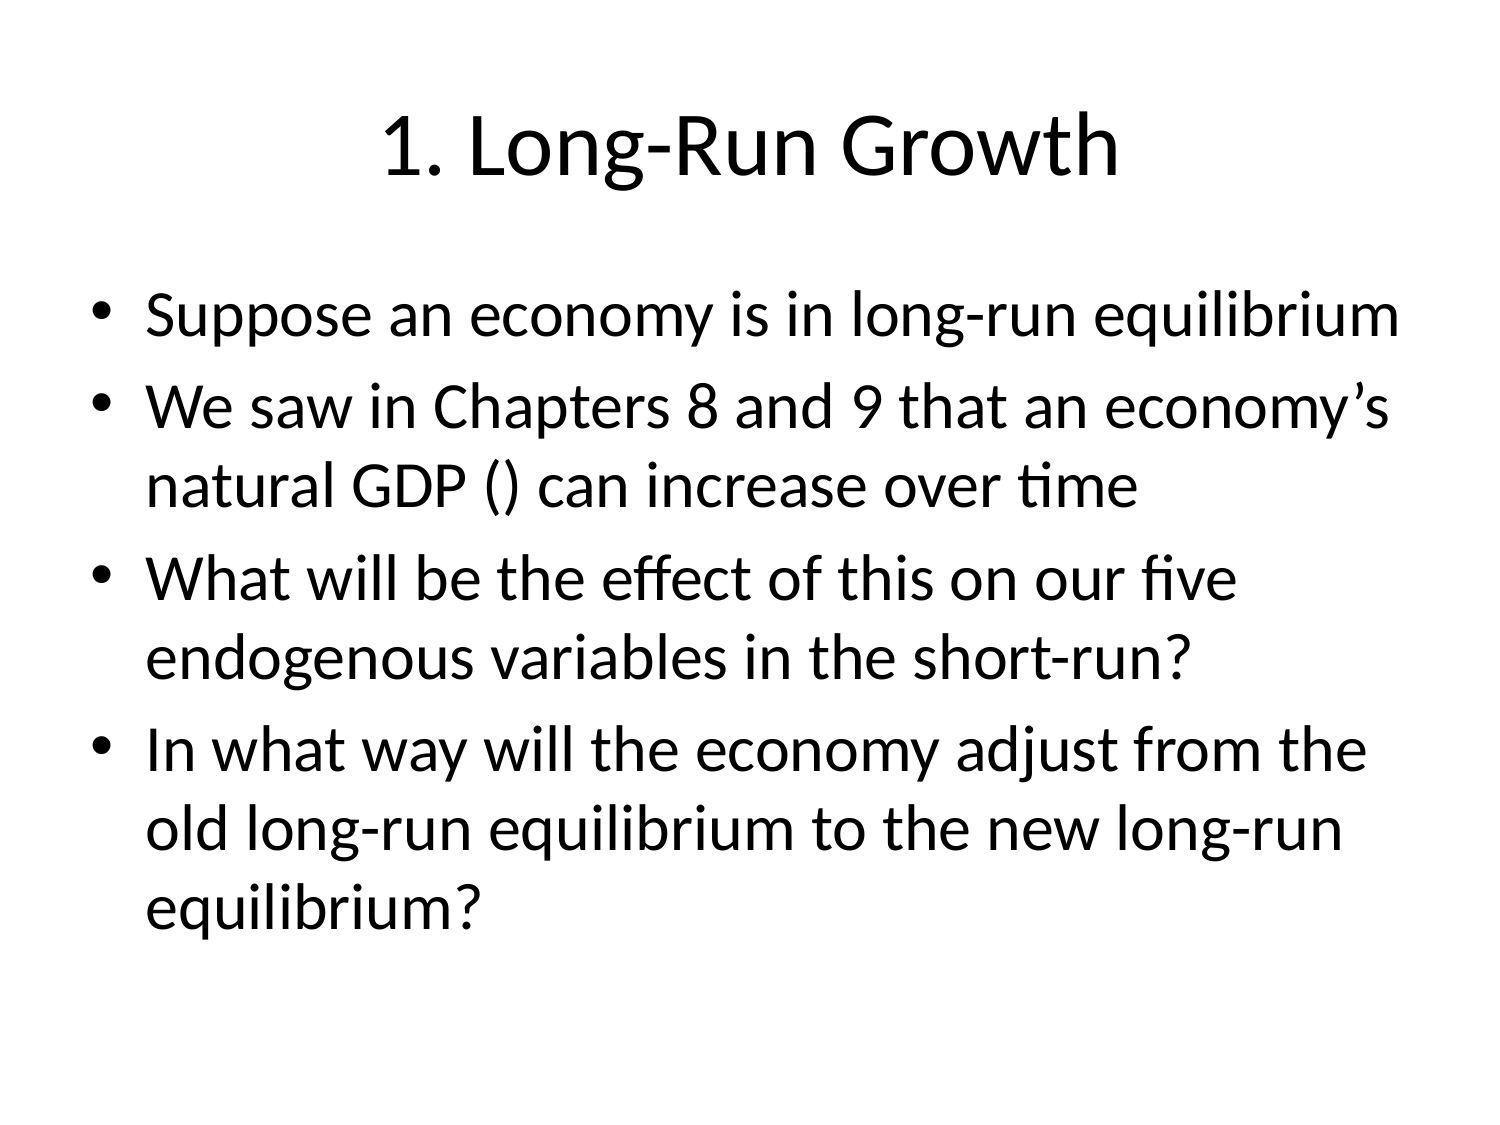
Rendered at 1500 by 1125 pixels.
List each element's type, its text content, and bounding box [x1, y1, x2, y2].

title 1. Long-Run Growth [75, 45, 1425, 233]
